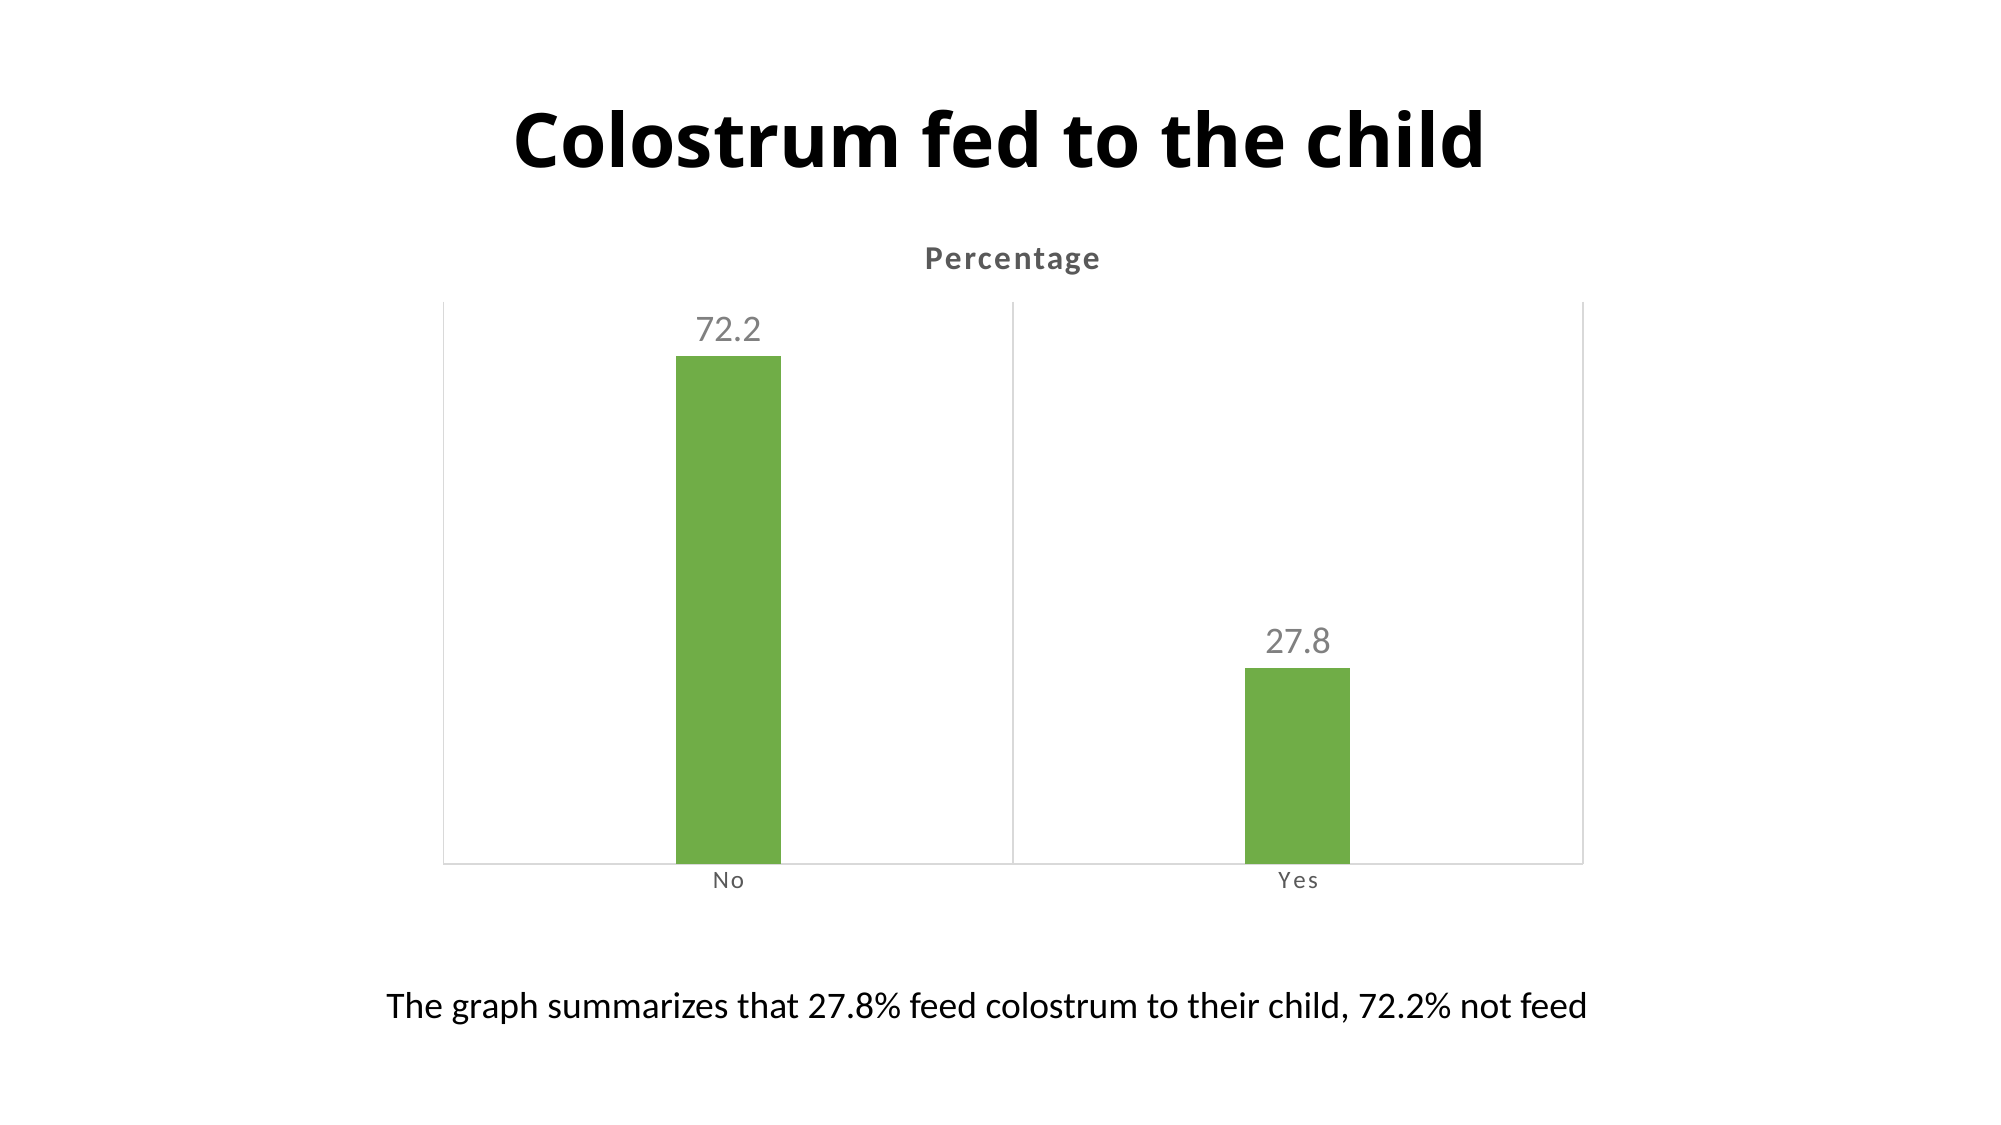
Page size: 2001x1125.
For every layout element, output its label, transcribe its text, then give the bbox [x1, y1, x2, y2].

chart [419, 212, 1607, 909]
text_box The graph summarizes that 27.8% feed colostrum to their child, 72.2% not feed [371, 973, 1647, 1034]
title Colostrum fed to the child [353, 59, 1647, 227]
